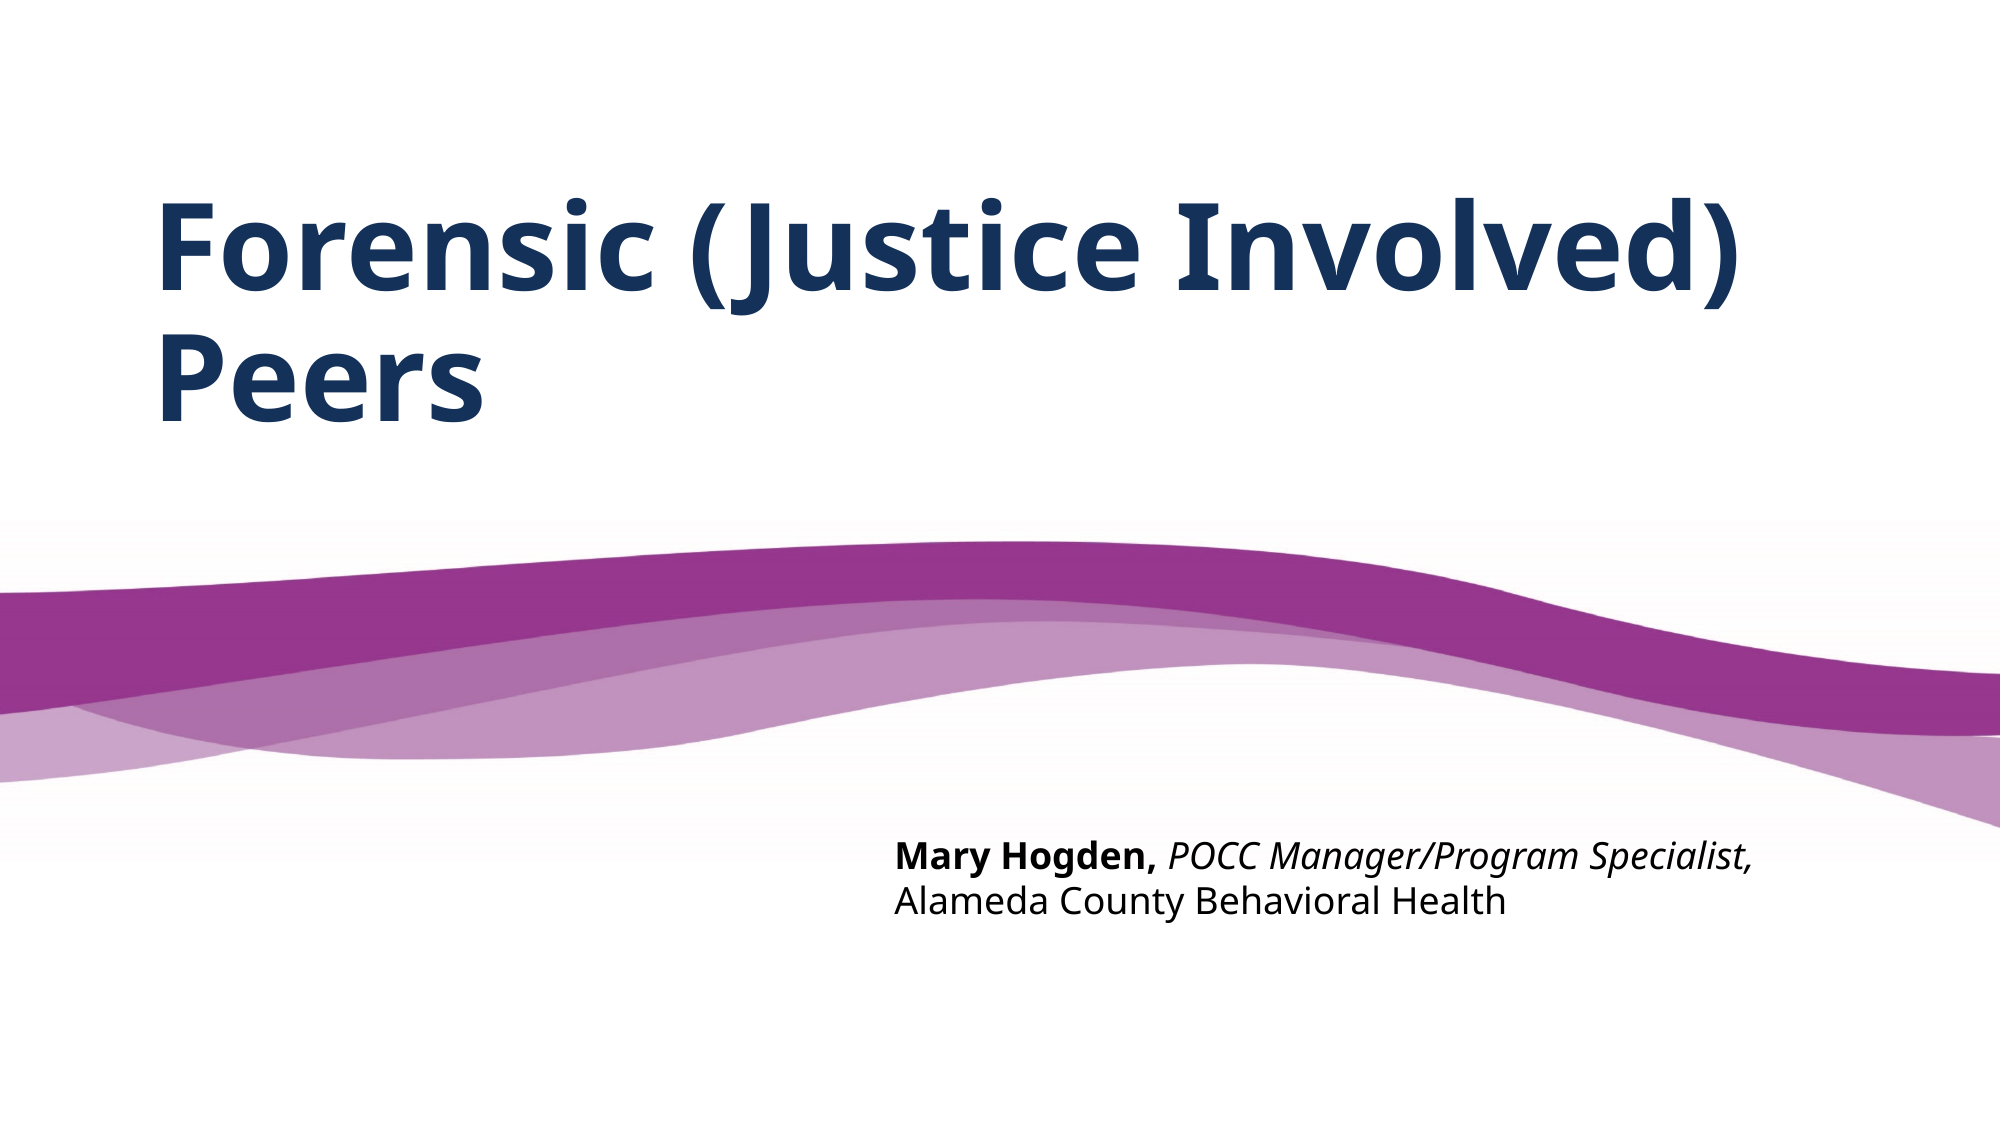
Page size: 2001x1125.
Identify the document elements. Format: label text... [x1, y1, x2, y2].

text_box Mary Hogden, POCC Manager/Program Specialist, Alameda County Behavioral Health [879, 824, 1863, 930]
title Forensic (Justice Involved) Peers [137, 176, 1863, 456]
picture [0, 520, 2000, 861]
